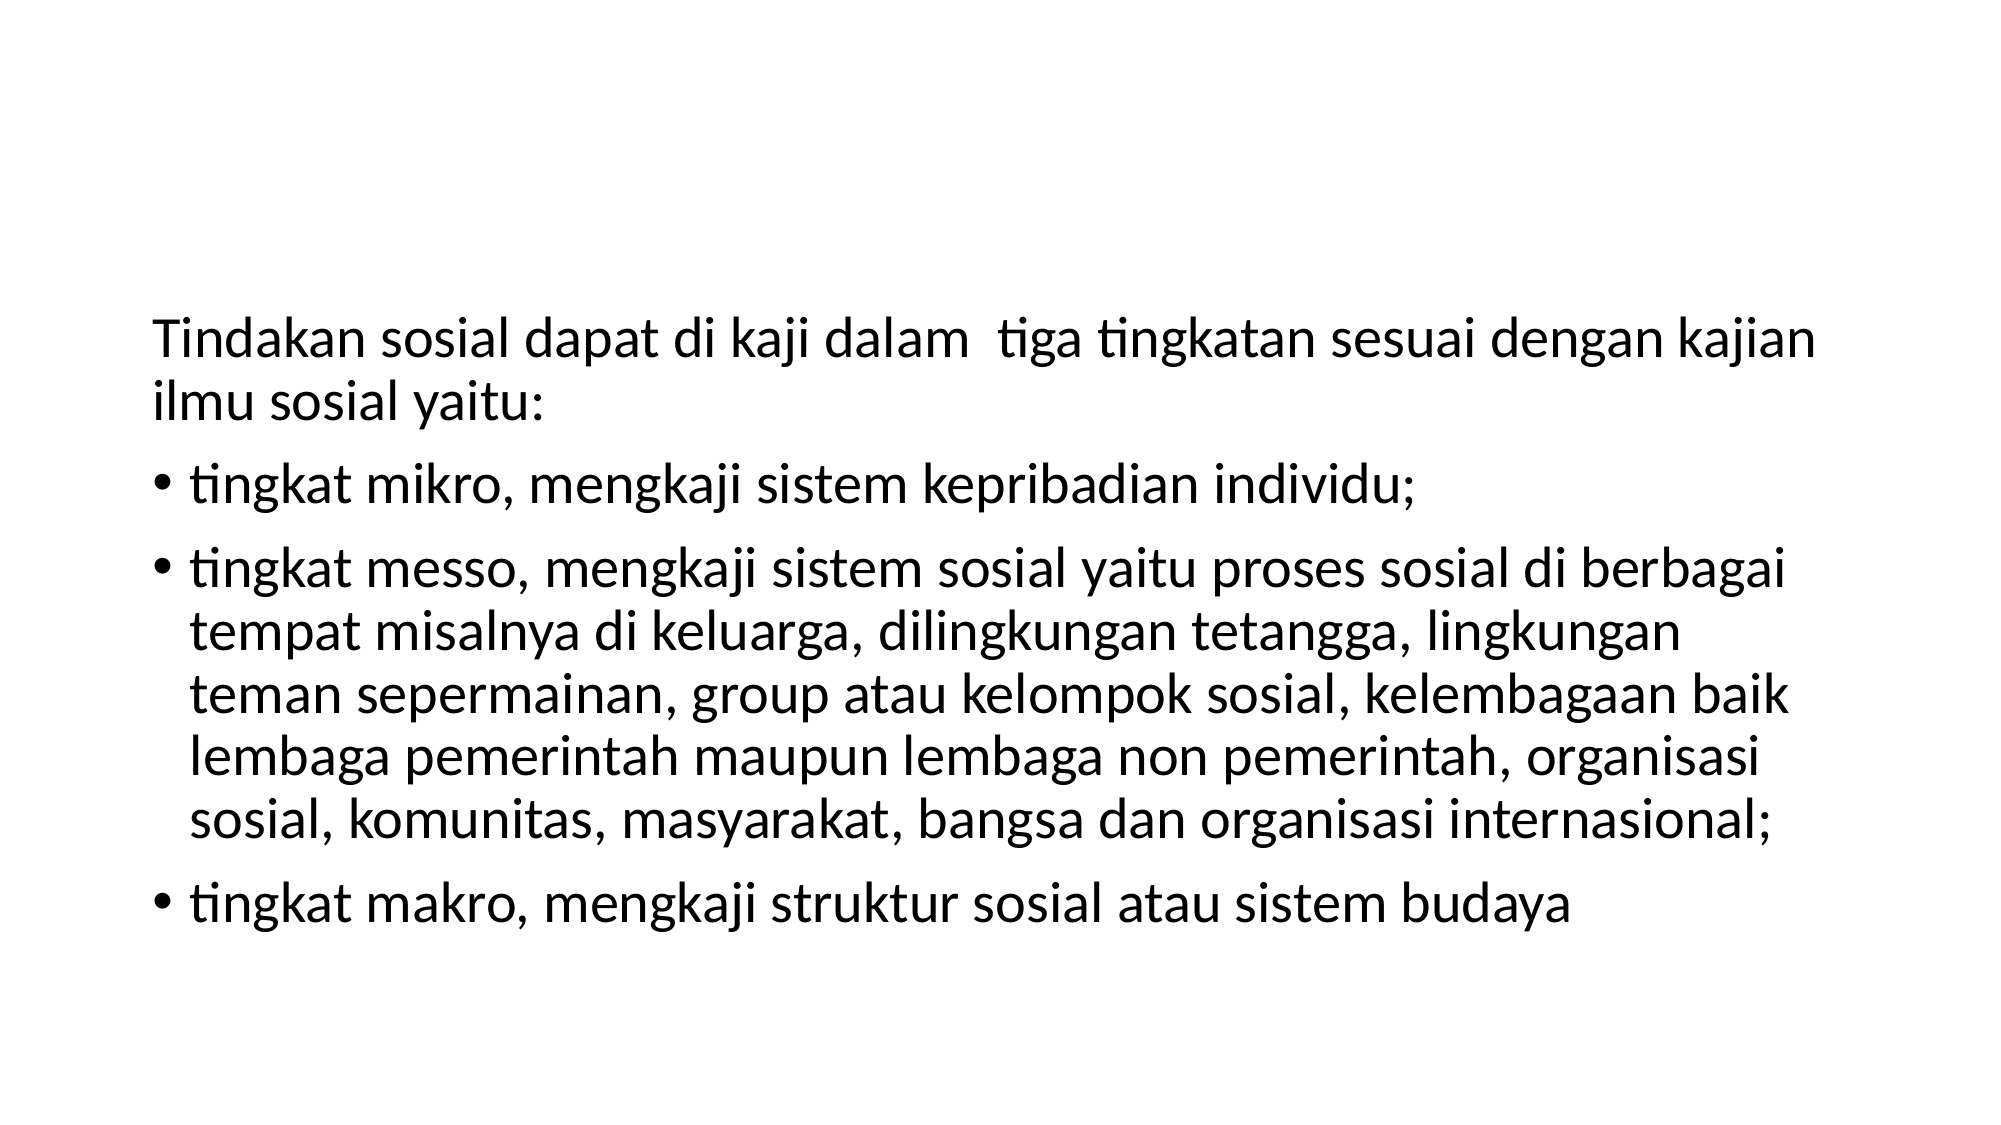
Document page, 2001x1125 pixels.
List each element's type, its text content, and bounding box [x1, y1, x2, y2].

list Tindakan sosial dapat di kaji dalam tiga tingkatan sesuai dengan kajian ilmu sosial yaitu: tingkat mikro, mengkaji sistem kepribadian individu; tingkat messo, mengkaji sistem sosial yaitu proses sosial di berbagai tempat misalnya di keluarga, dilingkungan tetangga, lingkungan teman sepermainan, group atau kelompok sosial, kelembagaan baik lembaga pemerintah maupun lembaga non pemerintah, organisasi sosial, komunitas, masyarakat, bangsa dan organisasi internasional; tingkat makro, mengkaji struktur sosial atau sistem budaya [137, 299, 1863, 1014]
